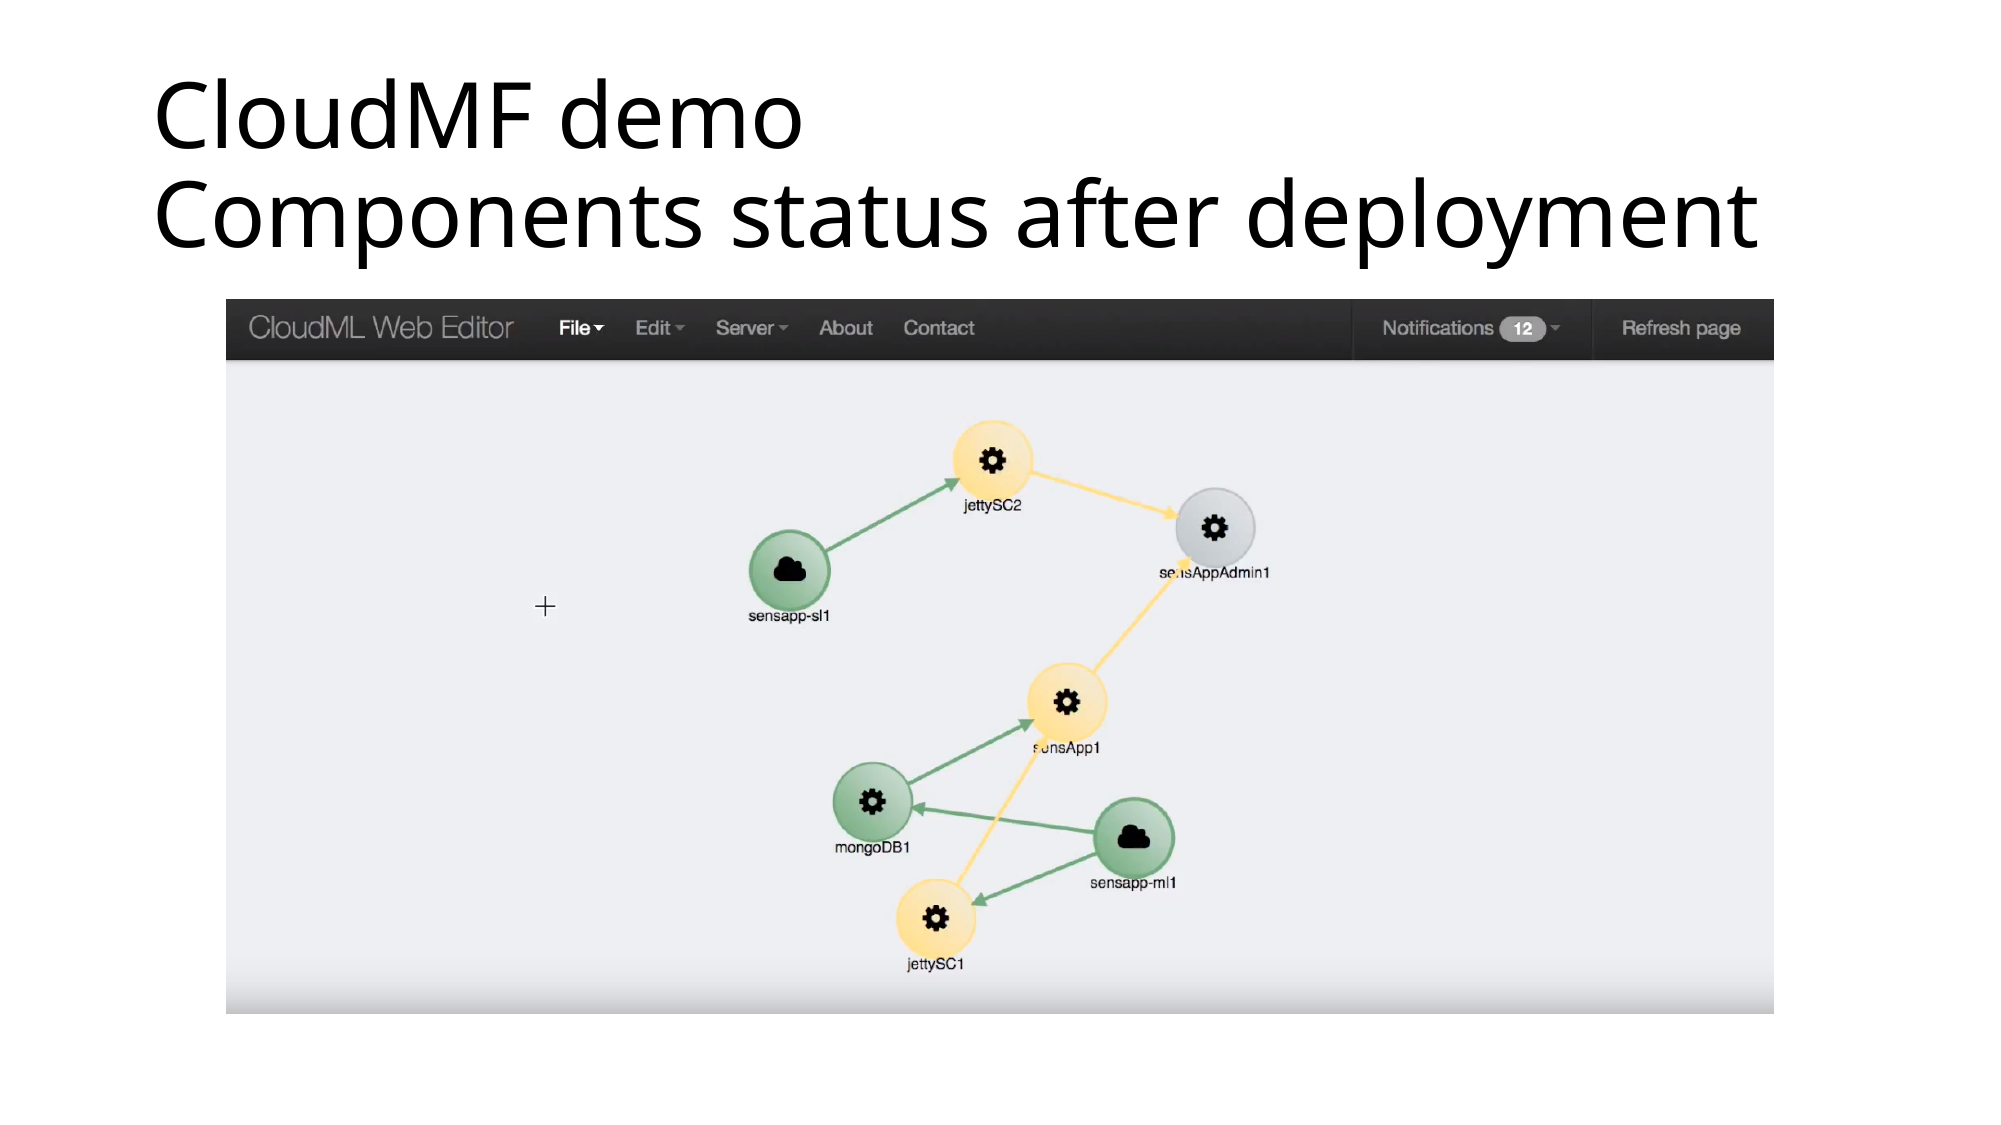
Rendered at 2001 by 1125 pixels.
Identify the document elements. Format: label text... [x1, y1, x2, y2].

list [226, 299, 1774, 1014]
title CloudMF demo Components status after deployment [137, 59, 1863, 278]
